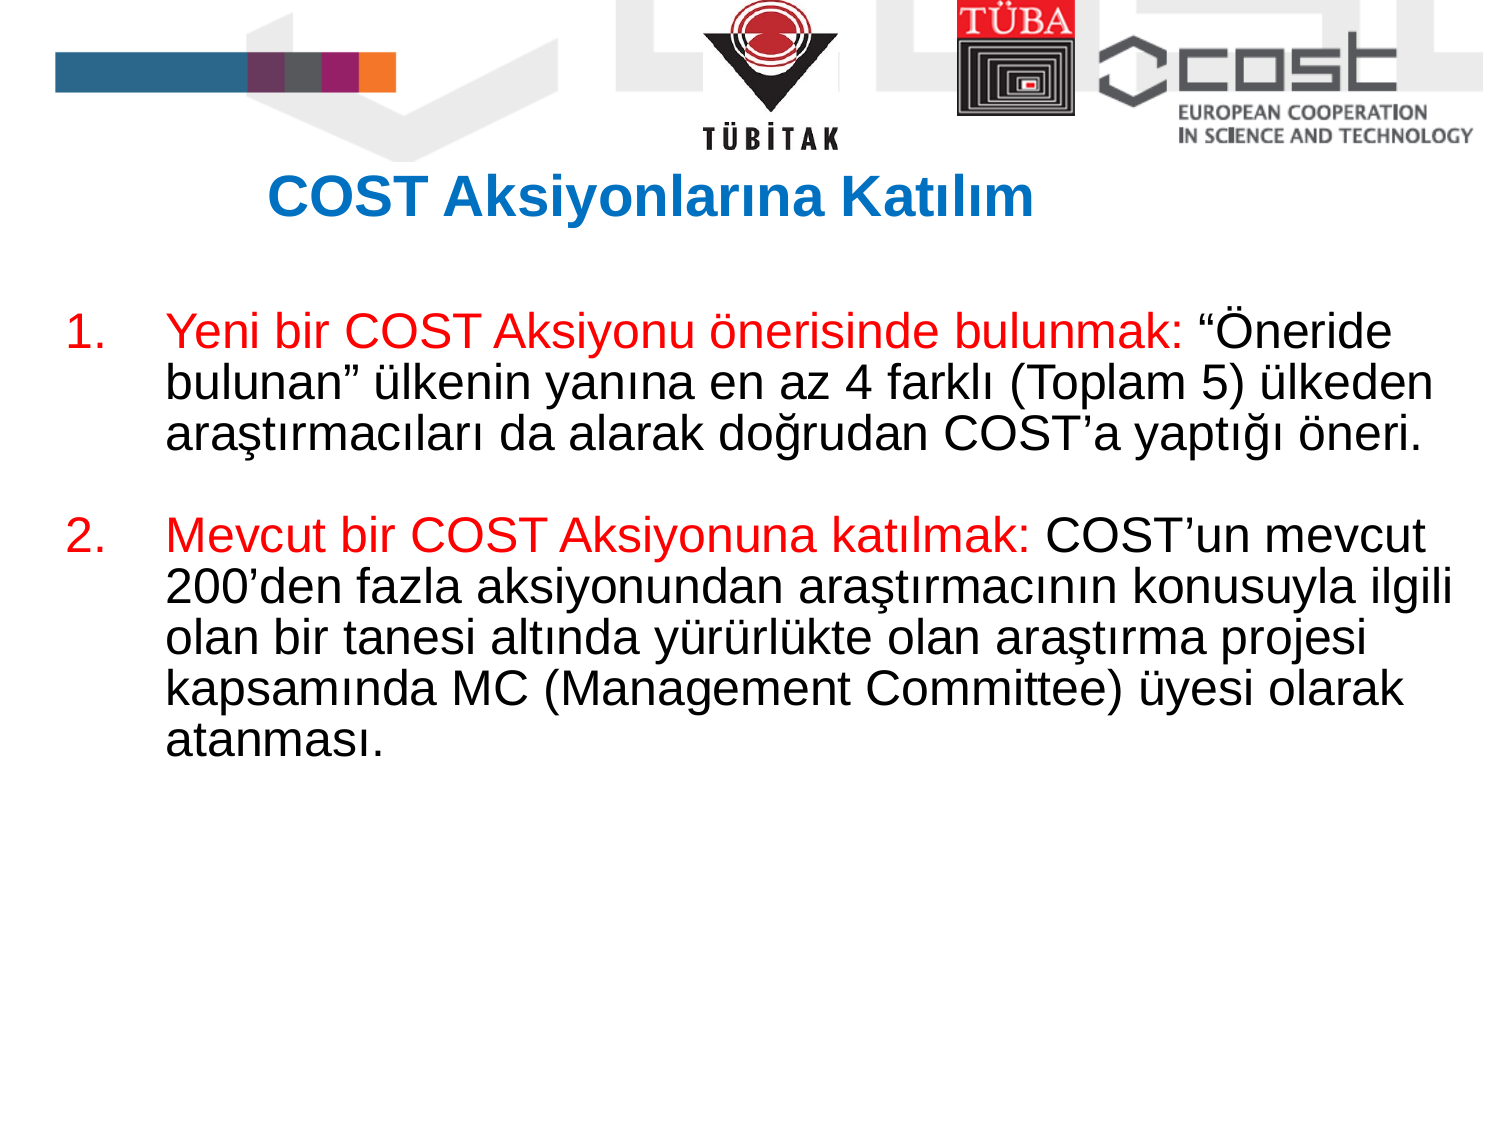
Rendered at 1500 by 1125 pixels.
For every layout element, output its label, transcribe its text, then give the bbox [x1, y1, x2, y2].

text_box COST Aksiyonlarına Katılım [252, 171, 1051, 235]
picture [50, 0, 1483, 163]
text_box Yeni bir COST Aksiyonu önerisinde bulunmak: “Öneride bulunan” ülkenin yanına en az 4 farklı (Toplam 5) ülkeden araştırmacıları da alarak doğrudan COST’a yaptığı öneri. Mevcut bir COST Aksiyonuna katılmak: COST’un mevcut 200’den fazla aksiyonundan araştırmacının konusuyla ilgili olan bir tanesi altında yürürlükte olan araştırma projesi kapsamında MC (Management Committee) üyesi olarak atanması. [50, 240, 1483, 825]
